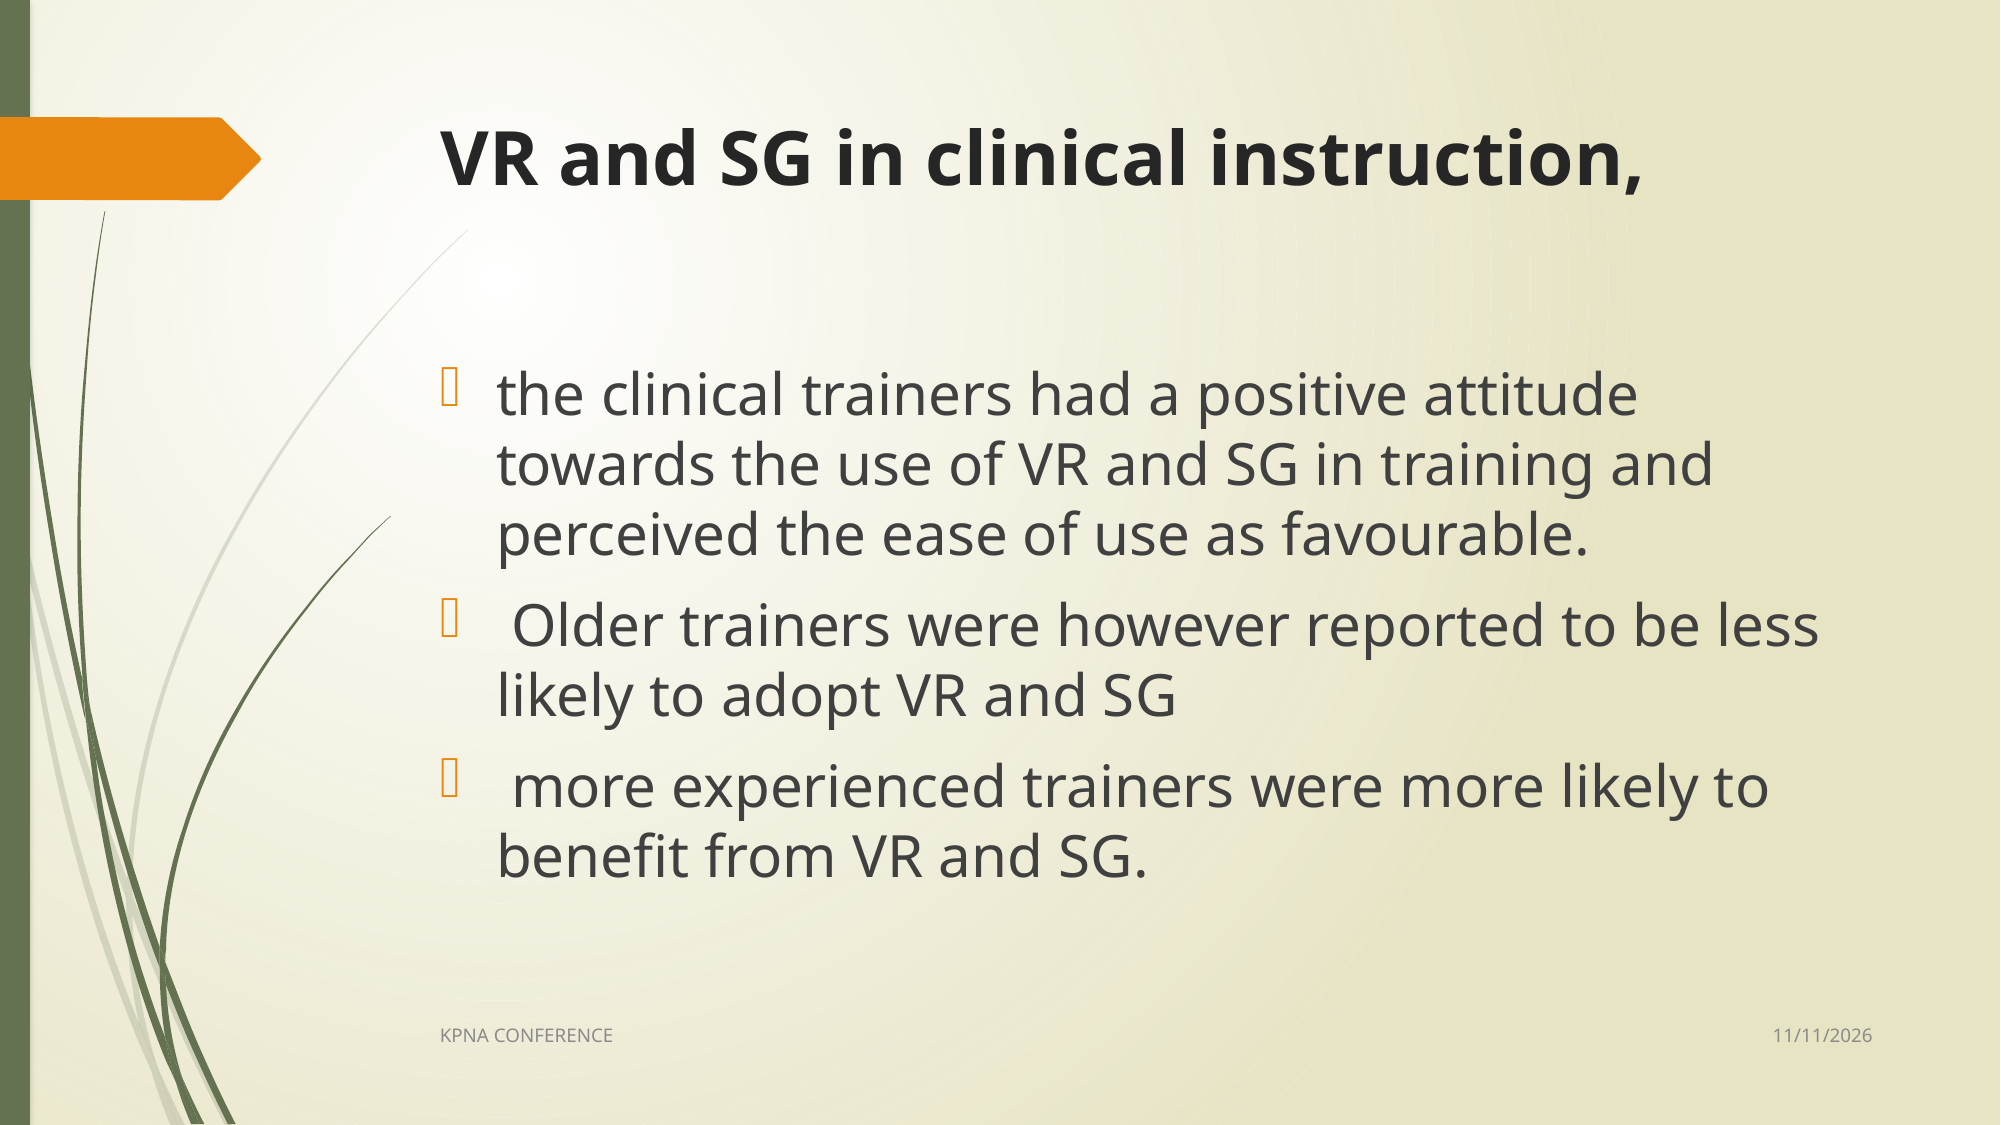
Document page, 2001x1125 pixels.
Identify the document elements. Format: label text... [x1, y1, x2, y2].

footer KPNA CONFERENCE [424, 1006, 1675, 1067]
title VR and SG in clinical instruction, [425, 102, 1888, 313]
list the clinical trainers had a positive attitude towards the use of VR and SG in training and perceived the ease of use as favourable. Older trainers were however reported to be less likely to adopt VR and SG more experienced trainers were more likely to benefit from VR and SG. [424, 350, 1888, 970]
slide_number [1699, 1005, 1888, 1067]
